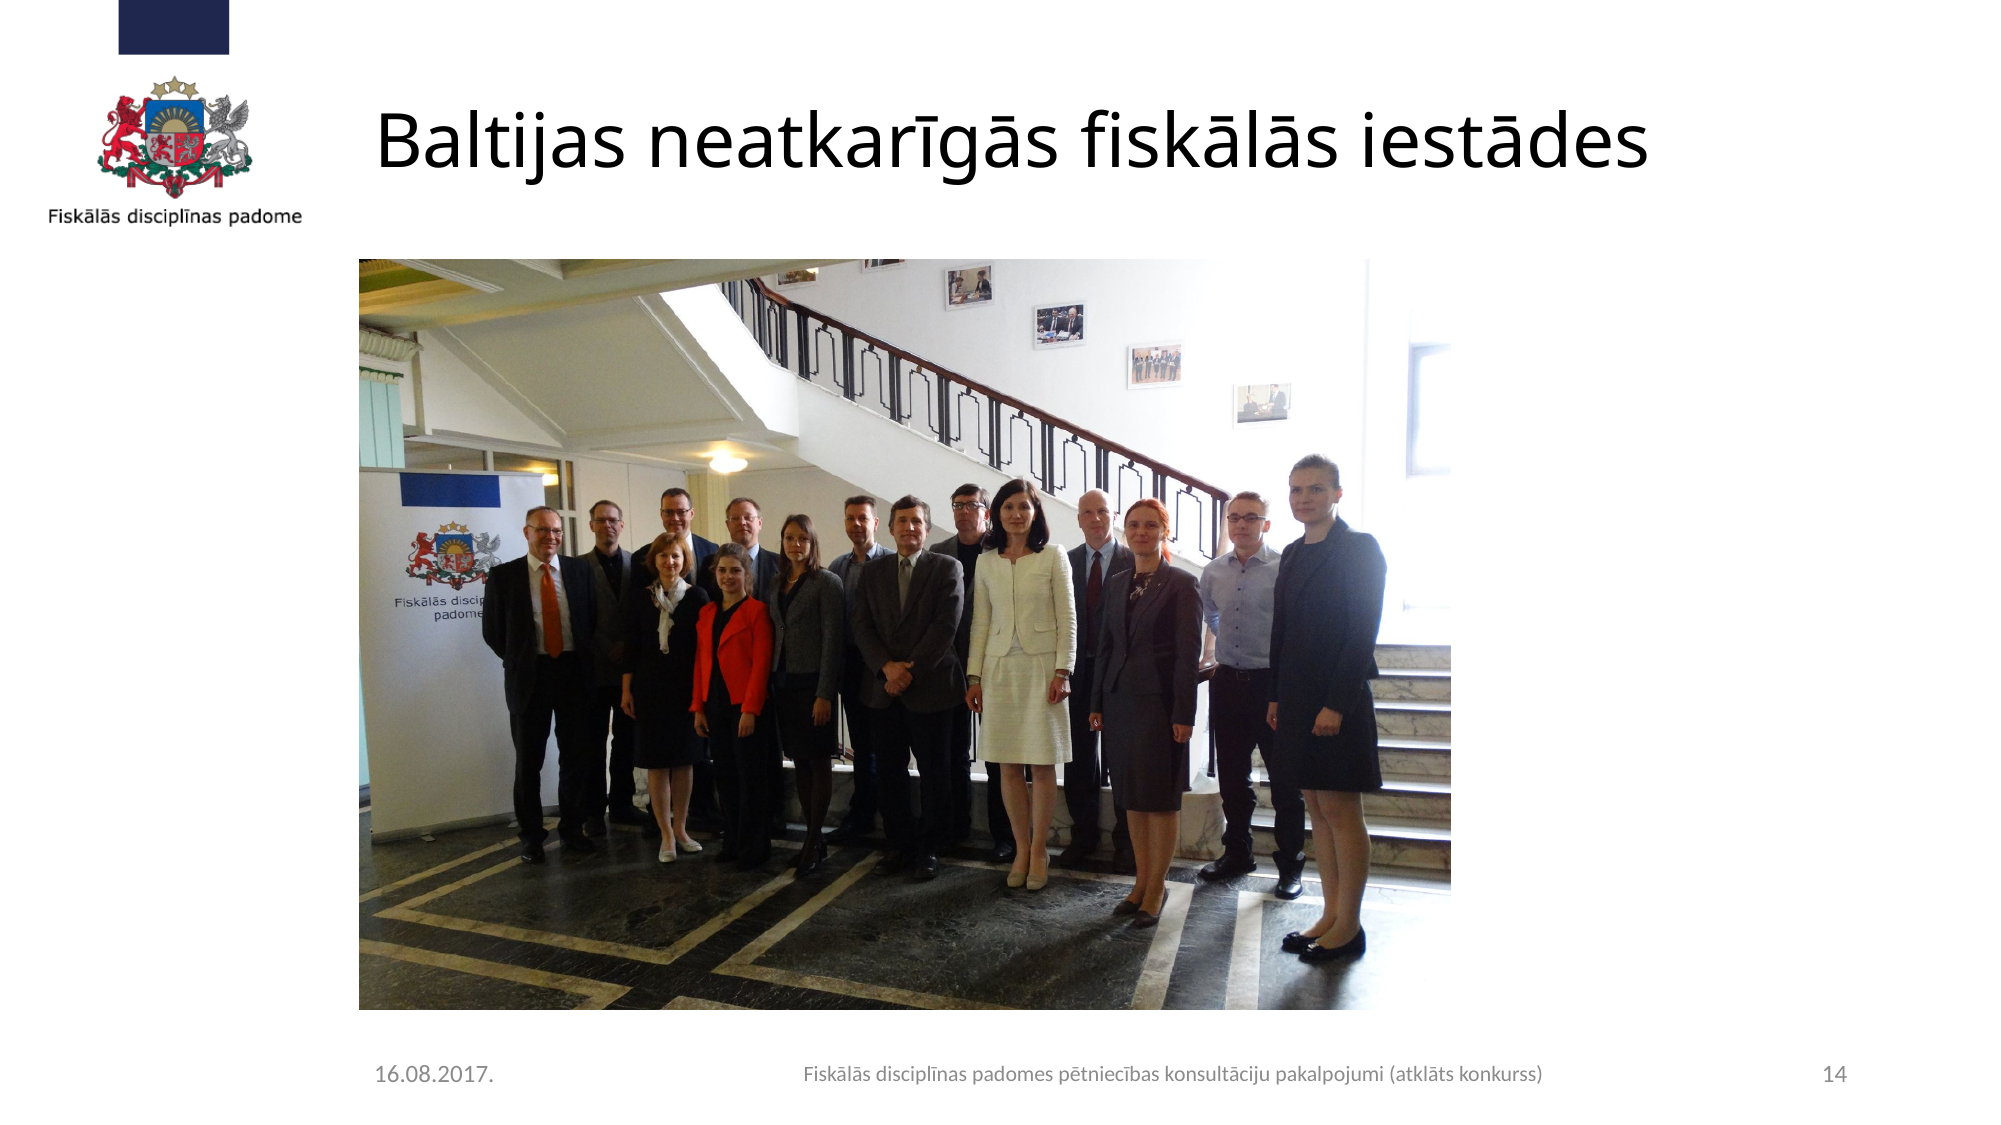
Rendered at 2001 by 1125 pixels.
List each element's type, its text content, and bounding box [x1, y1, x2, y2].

slide_number 14 [1743, 1042, 1863, 1103]
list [359, 259, 1451, 1010]
picture [46, 0, 305, 227]
title Baltijas neatkarīgās fiskālās iestādes [359, 59, 1863, 228]
footer Fiskālās disciplīnas padomes pētniecības konsultāciju pakalpojumi (atklāts konkurss) [646, 1042, 1702, 1103]
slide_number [359, 1042, 606, 1103]
